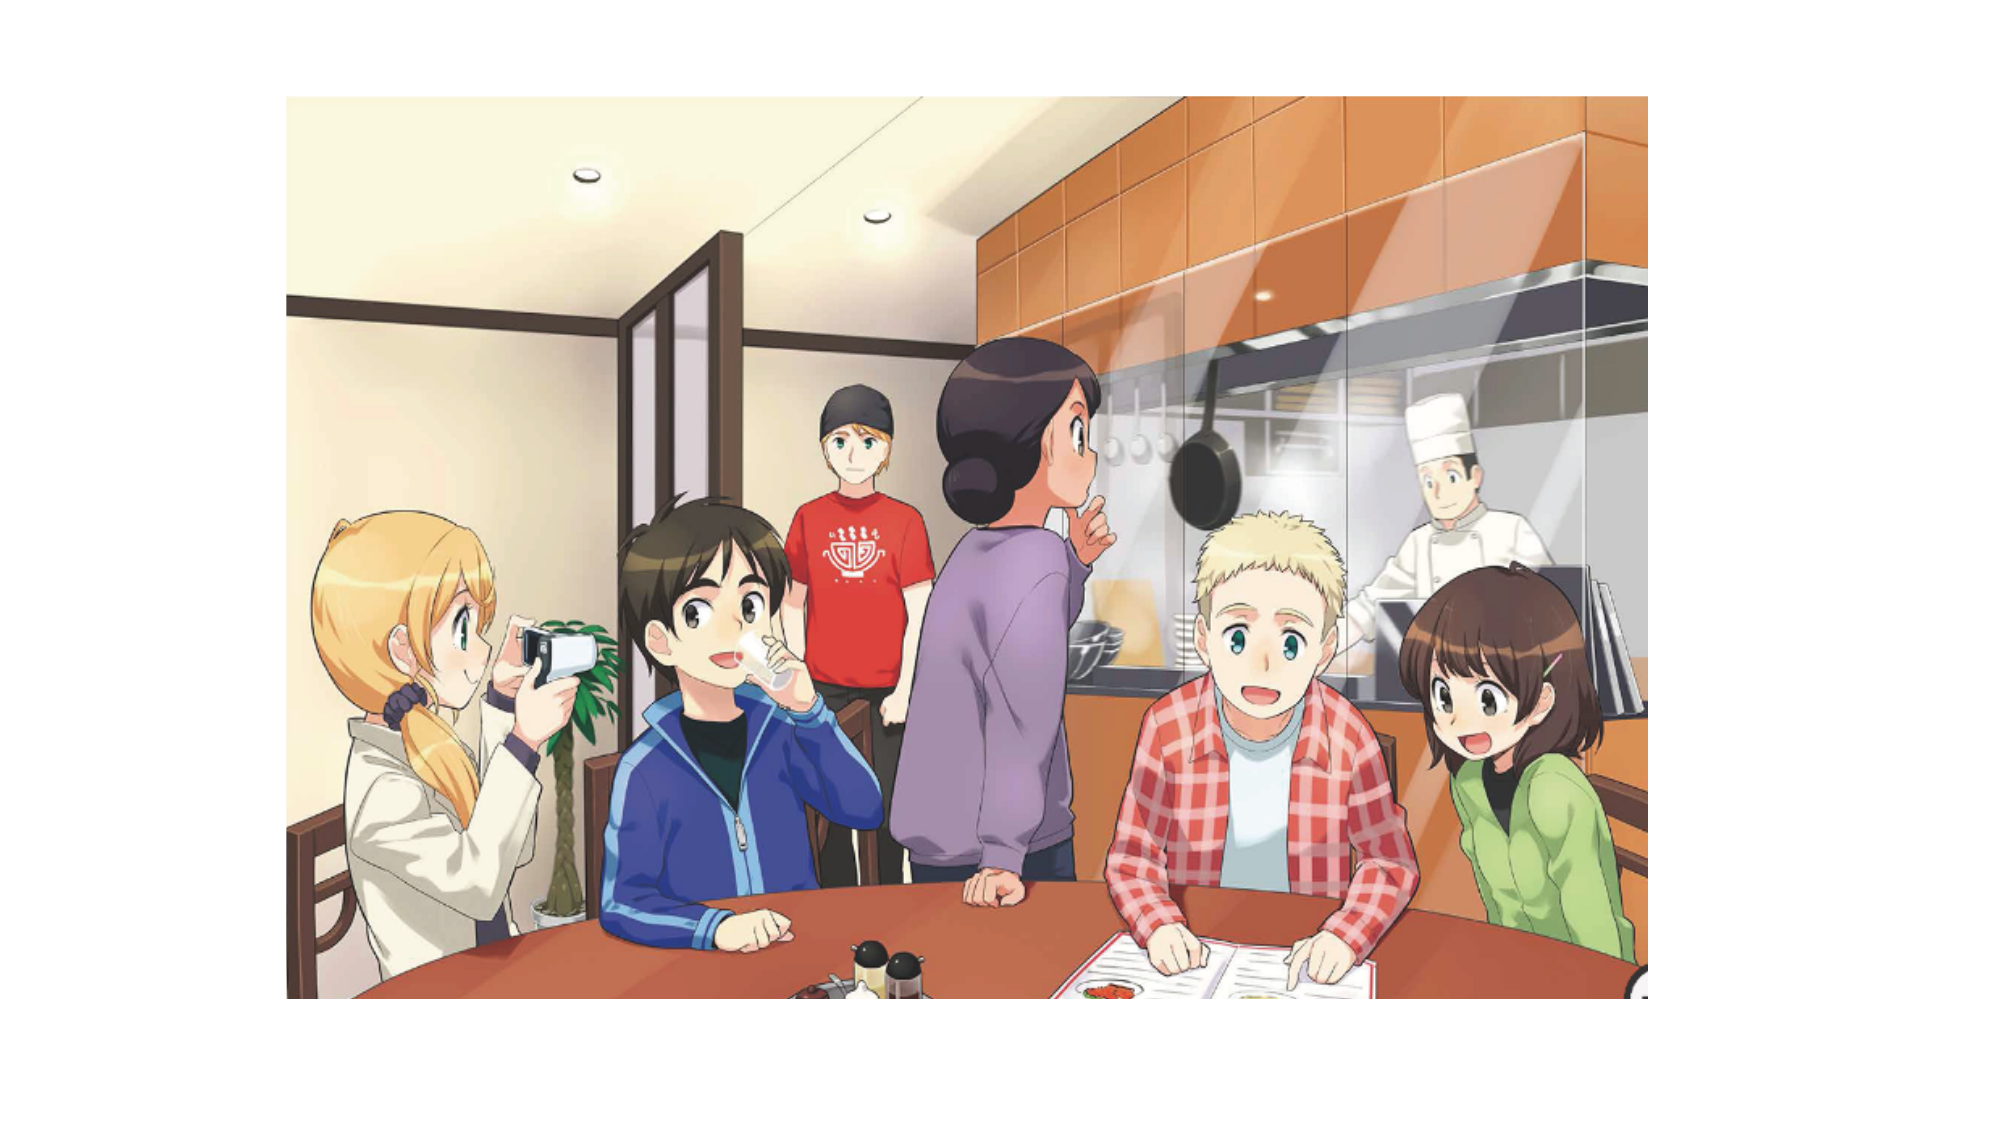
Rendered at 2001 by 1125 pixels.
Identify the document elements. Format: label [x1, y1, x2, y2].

picture [286, 96, 1648, 999]
